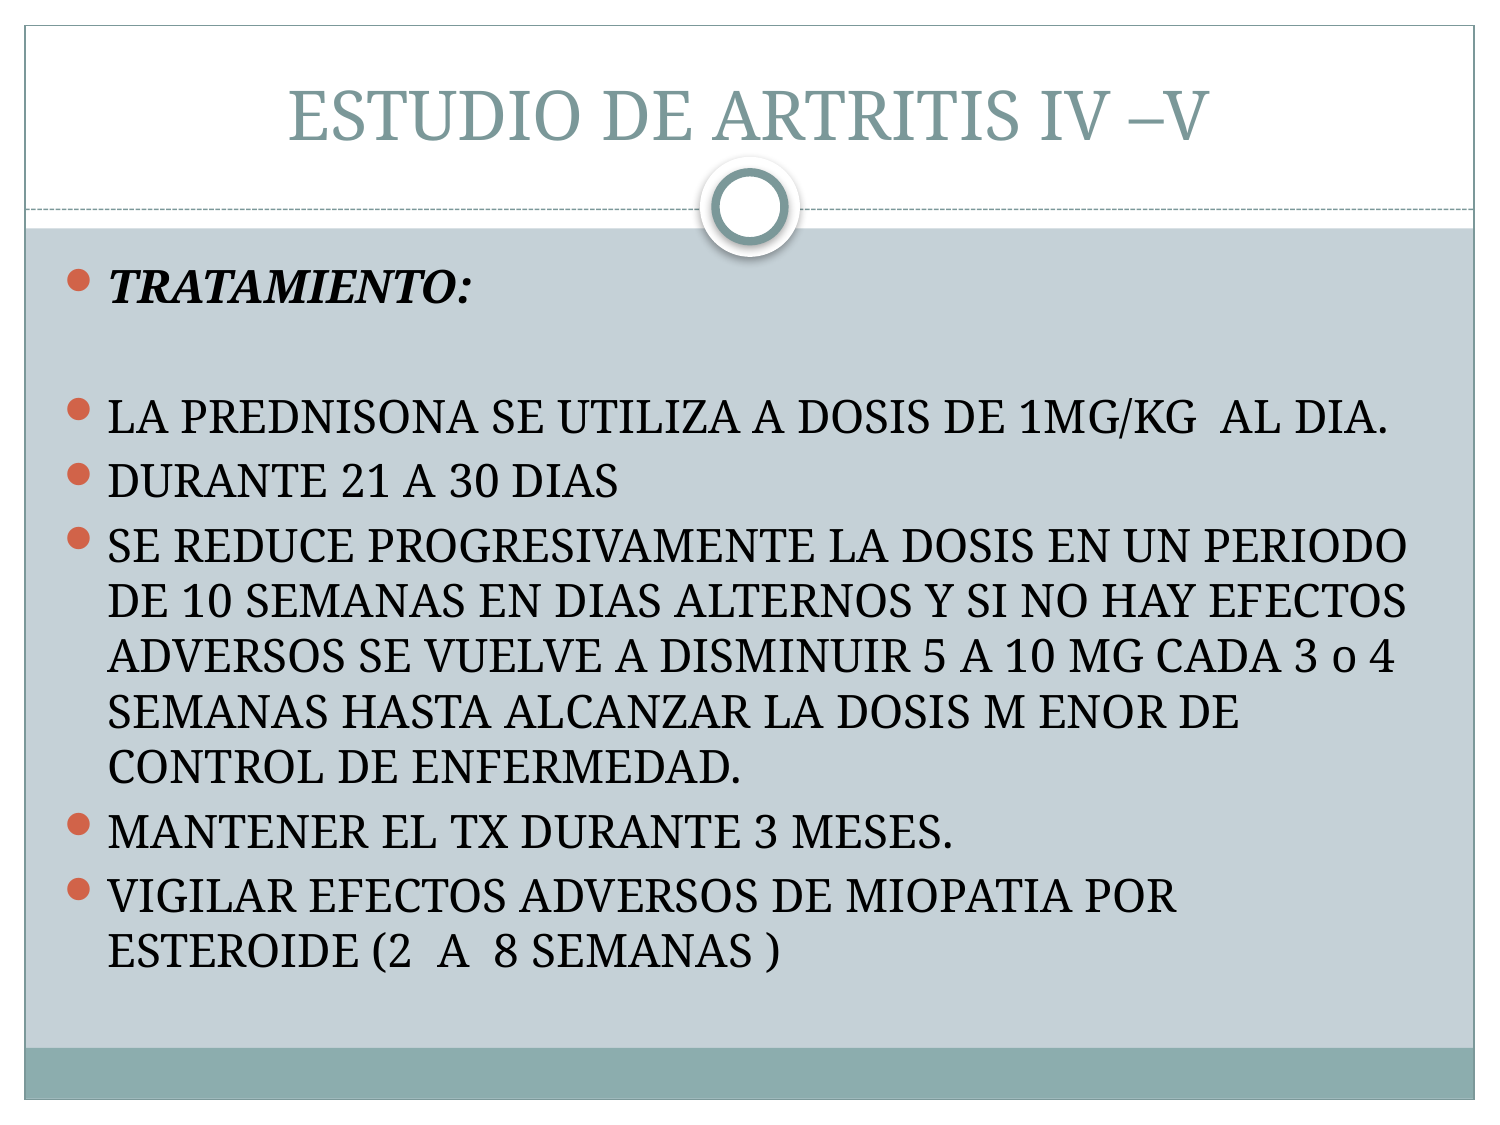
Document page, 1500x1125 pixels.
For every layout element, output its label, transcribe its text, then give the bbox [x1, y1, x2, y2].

title ESTUDIO DE ARTRITIS IV –V [49, 37, 1450, 162]
list TRATAMIENTO: LA PREDNISONA SE UTILIZA A DOSIS DE 1MG/KG AL DIA. DURANTE 21 A 30 DIAS SE REDUCE PROGRESIVAMENTE LA DOSIS EN UN PERIODO DE 10 SEMANAS EN DIAS ALTERNOS Y SI NO HAY EFECTOS ADVERSOS SE VUELVE A DISMINUIR 5 A 10 MG CADA 3 o 4 SEMANAS HASTA ALCANZAR LA DOSIS M ENOR DE CONTROL DE ENFERMEDAD. MANTENER EL TX DURANTE 3 MESES. VIGILAR EFECTOS ADVERSOS DE MIOPATIA POR ESTEROIDE (2 A 8 SEMANAS ) [49, 250, 1445, 1001]
